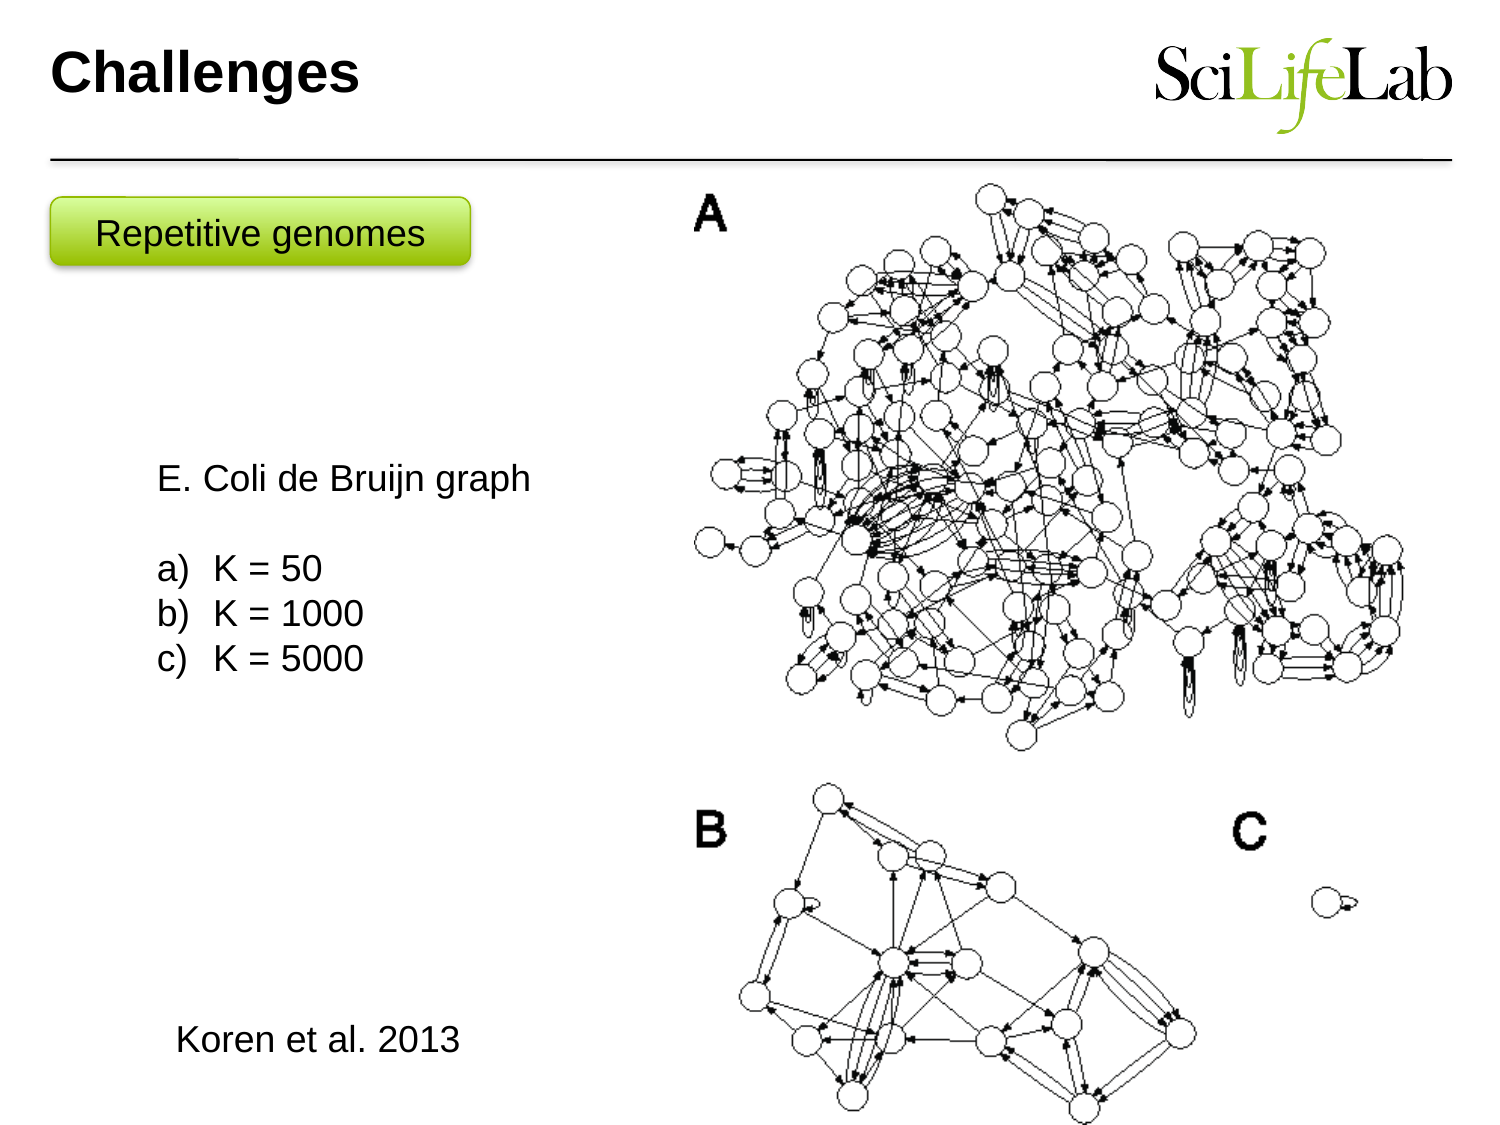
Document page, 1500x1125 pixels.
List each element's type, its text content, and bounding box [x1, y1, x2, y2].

text_box E. Coli de Bruijn graph K = 50 K = 1000 K = 5000 [142, 446, 547, 687]
text_box Repetitive genomes [49, 196, 472, 266]
title Challenges [50, 34, 1452, 139]
picture [694, 182, 1405, 1125]
text_box Koren et al. 2013 [160, 1007, 476, 1068]
